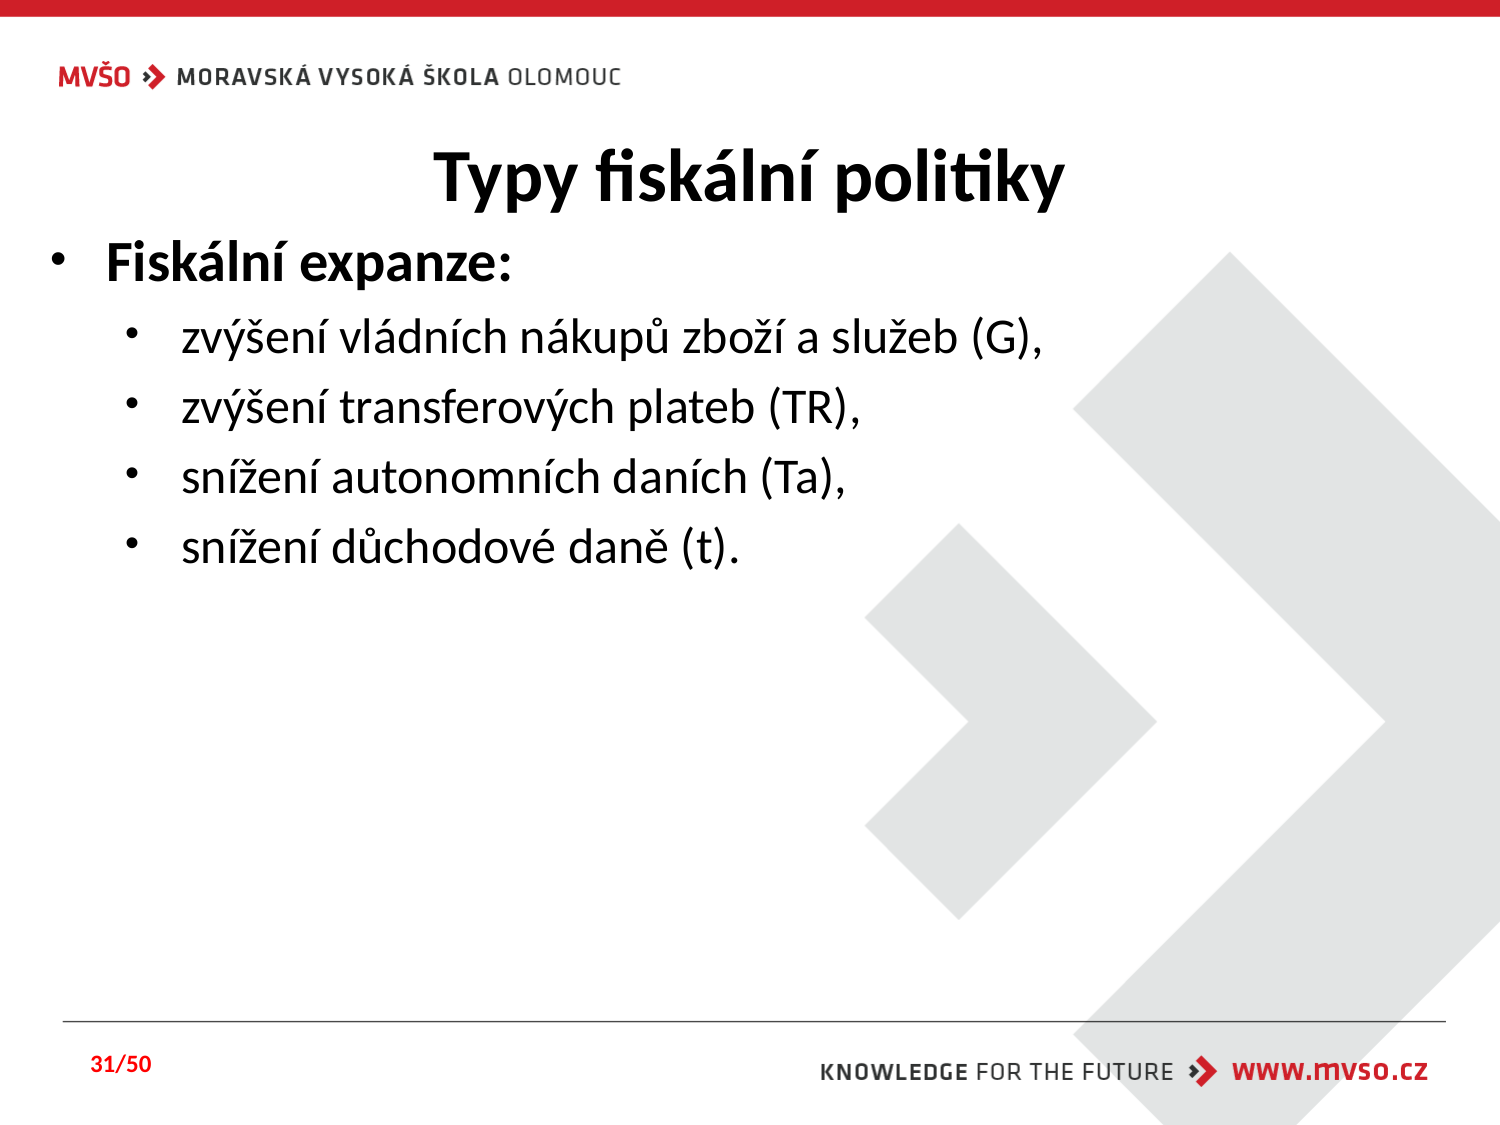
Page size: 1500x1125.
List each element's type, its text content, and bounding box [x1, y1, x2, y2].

text_box 31/50 [74, 1040, 213, 1085]
picture [0, 0, 1500, 1125]
list Fiskální expanze: zvýšení vládních nákupů zboží a služeb (G), zvýšení transferových plateb (TR), snížení autonomních daních (Ta), snížení důchodové daně (t). [34, 215, 1453, 1041]
title Typy fiskální politiky [75, 77, 1425, 215]
